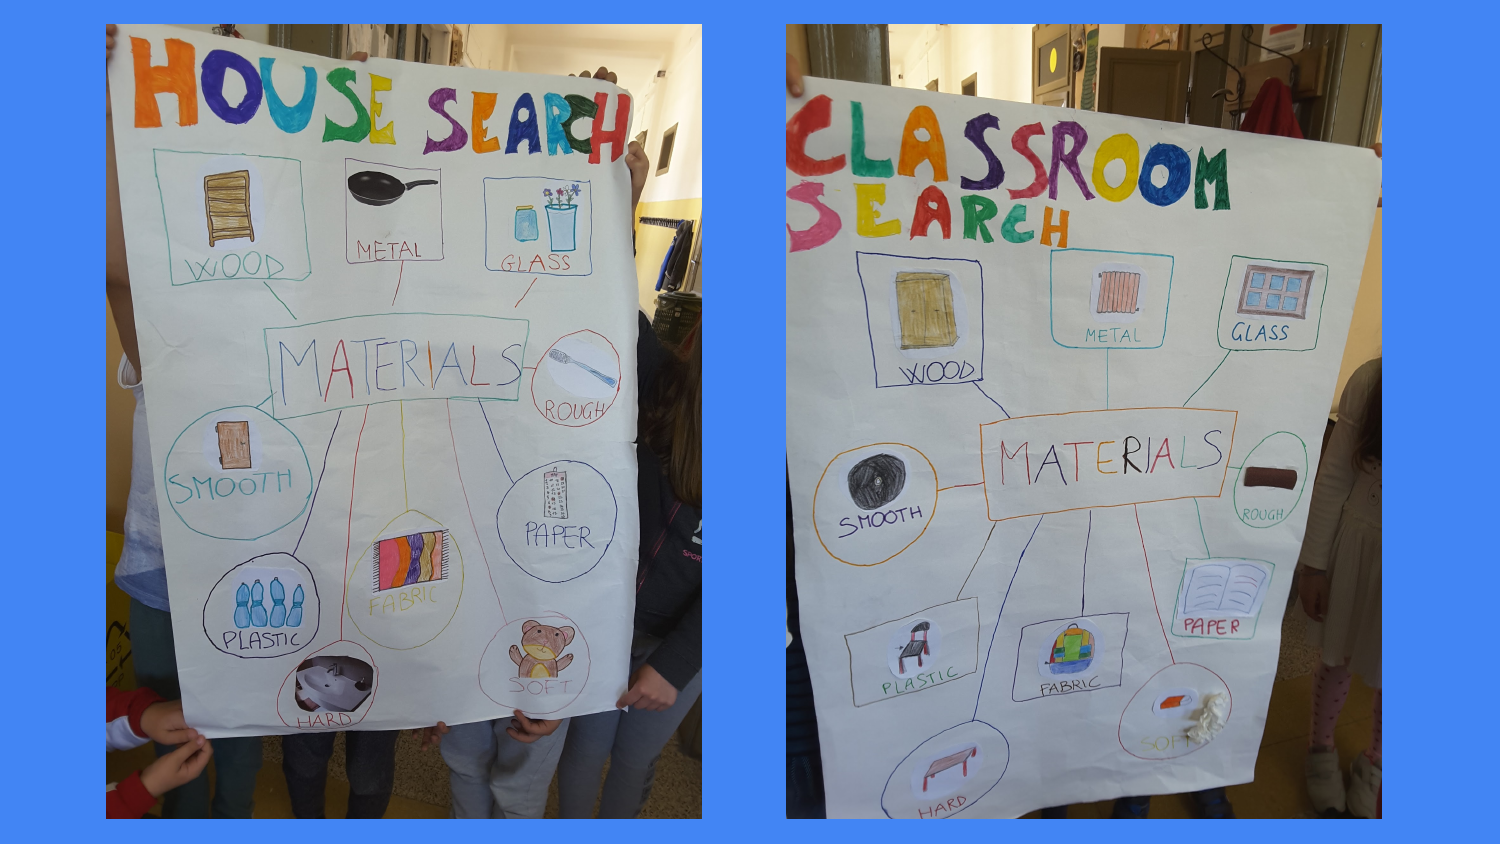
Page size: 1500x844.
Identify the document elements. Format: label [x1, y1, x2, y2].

picture [106, 24, 703, 819]
picture [785, 24, 1382, 819]
